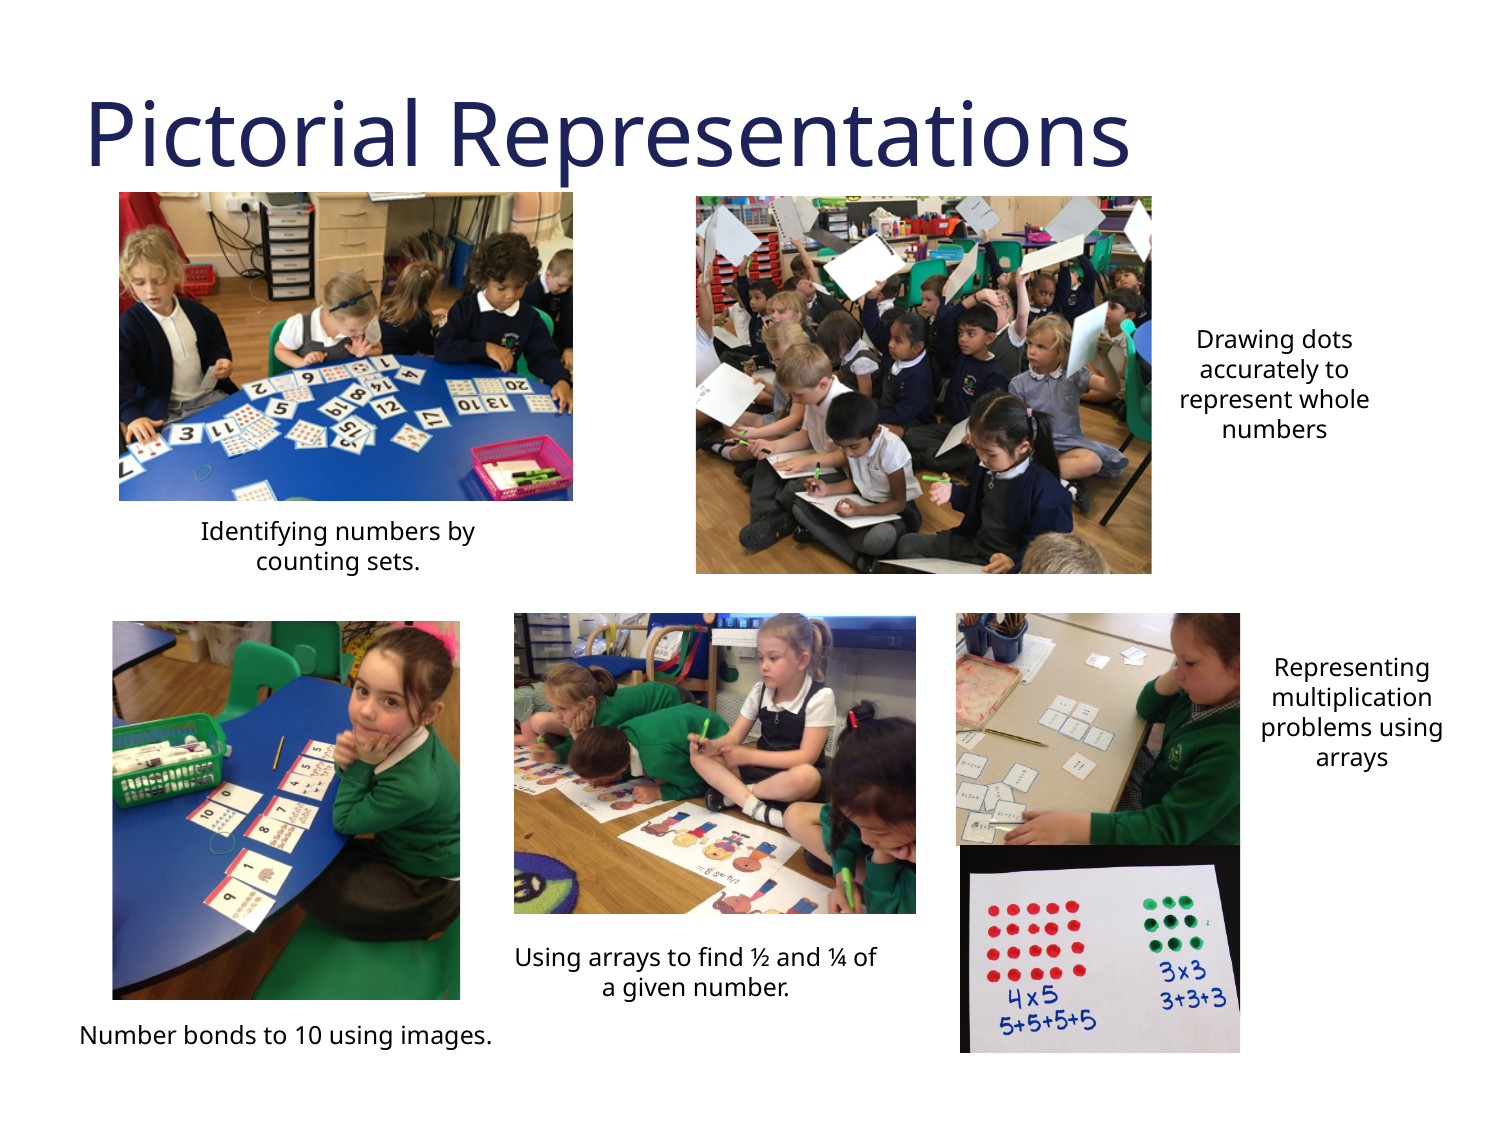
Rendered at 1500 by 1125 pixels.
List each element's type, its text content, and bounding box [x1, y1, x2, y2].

text_box Representing multiplication problems using arrays [1248, 643, 1465, 779]
text_box Identifying numbers by counting sets. [142, 511, 534, 583]
title Pictorial Representations [69, 36, 1420, 225]
picture [118, 192, 574, 501]
picture [513, 613, 916, 914]
text_box Number bonds to 10 using images. [58, 1012, 515, 1058]
picture [96, 621, 476, 1000]
text_box Drawing dots accurately to represent whole numbers [1158, 315, 1417, 451]
picture [695, 196, 1152, 574]
text_box Using arrays to find ½ and ¼ of a given number. [499, 934, 893, 1009]
picture [955, 613, 1241, 1054]
